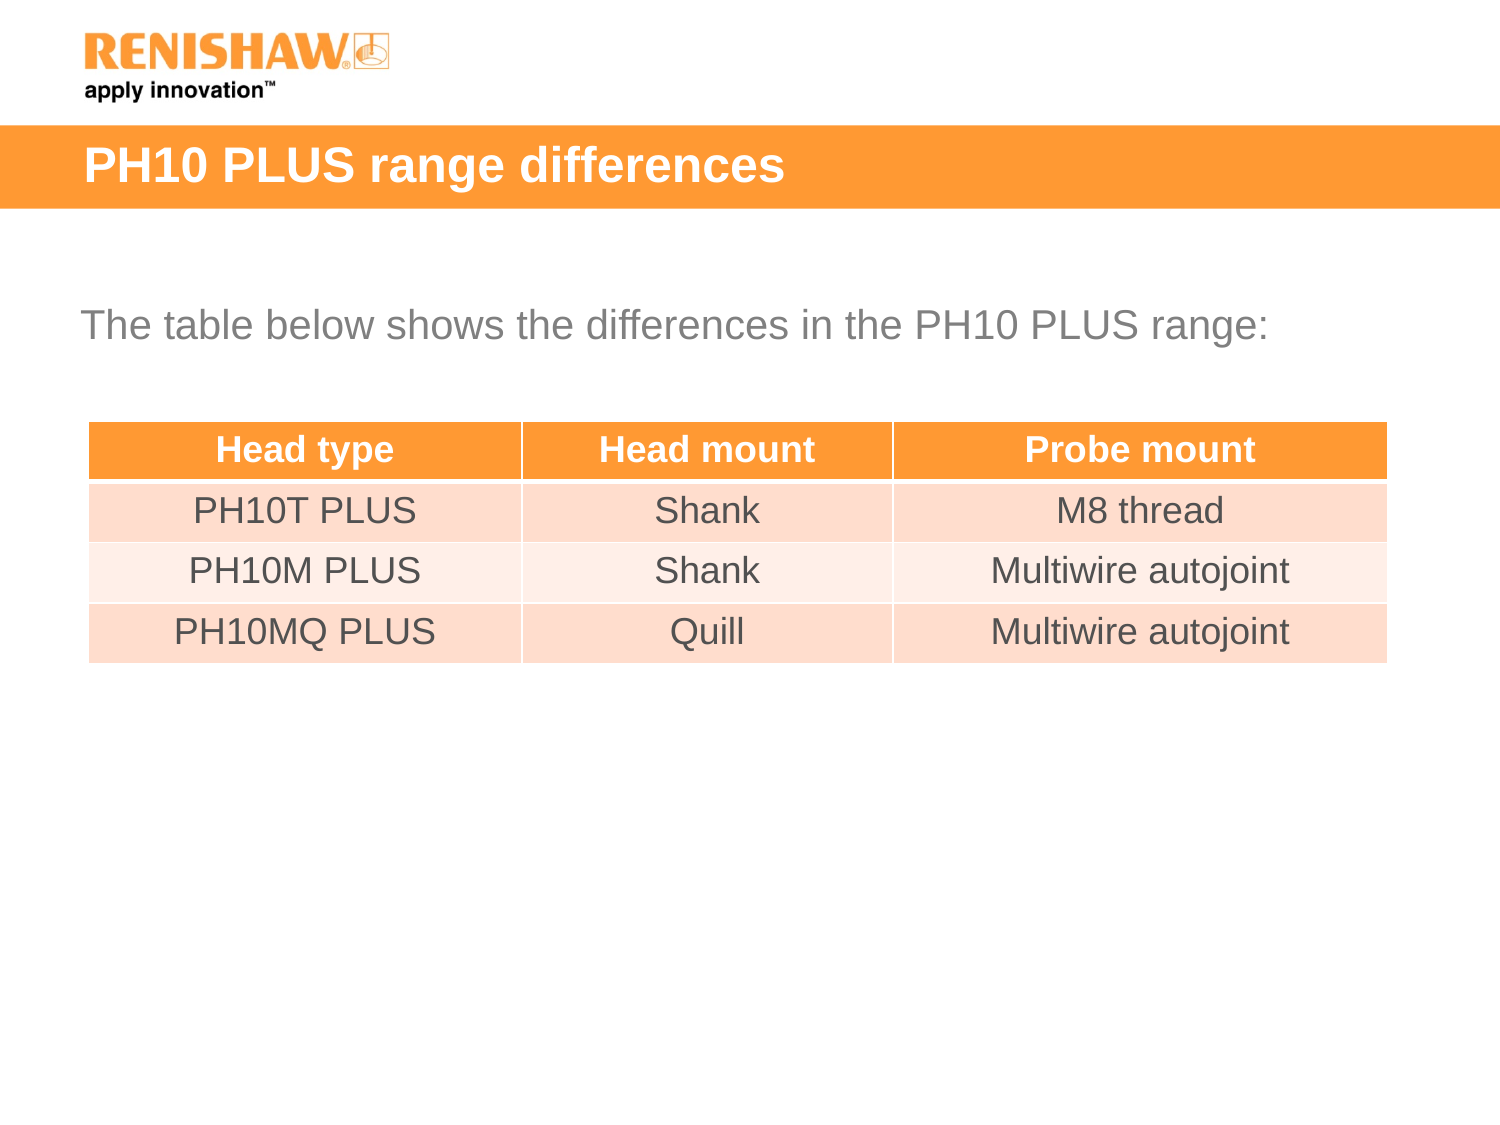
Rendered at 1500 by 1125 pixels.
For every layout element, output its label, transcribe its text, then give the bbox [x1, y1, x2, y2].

text_box PH10 PLUS range differences [68, 125, 802, 201]
table_cell Shank [523, 484, 892, 542]
text_box The table below shows the differences in the PH10 PLUS range: [64, 290, 1412, 362]
table_cell M8 thread [894, 484, 1387, 542]
table_cell PH10M PLUS [89, 543, 521, 602]
table_cell Multiwire autojoint [894, 604, 1387, 663]
table_cell Quill [523, 604, 892, 663]
picture [83, 30, 390, 104]
table_header Head type [89, 422, 521, 479]
table_header Probe mount [894, 422, 1387, 479]
table_cell Multiwire autojoint [894, 543, 1387, 602]
table_cell PH10T PLUS [89, 484, 521, 542]
table_cell PH10MQ PLUS [89, 604, 521, 663]
table_cell Shank [523, 543, 892, 602]
table_header Head mount [523, 422, 892, 479]
